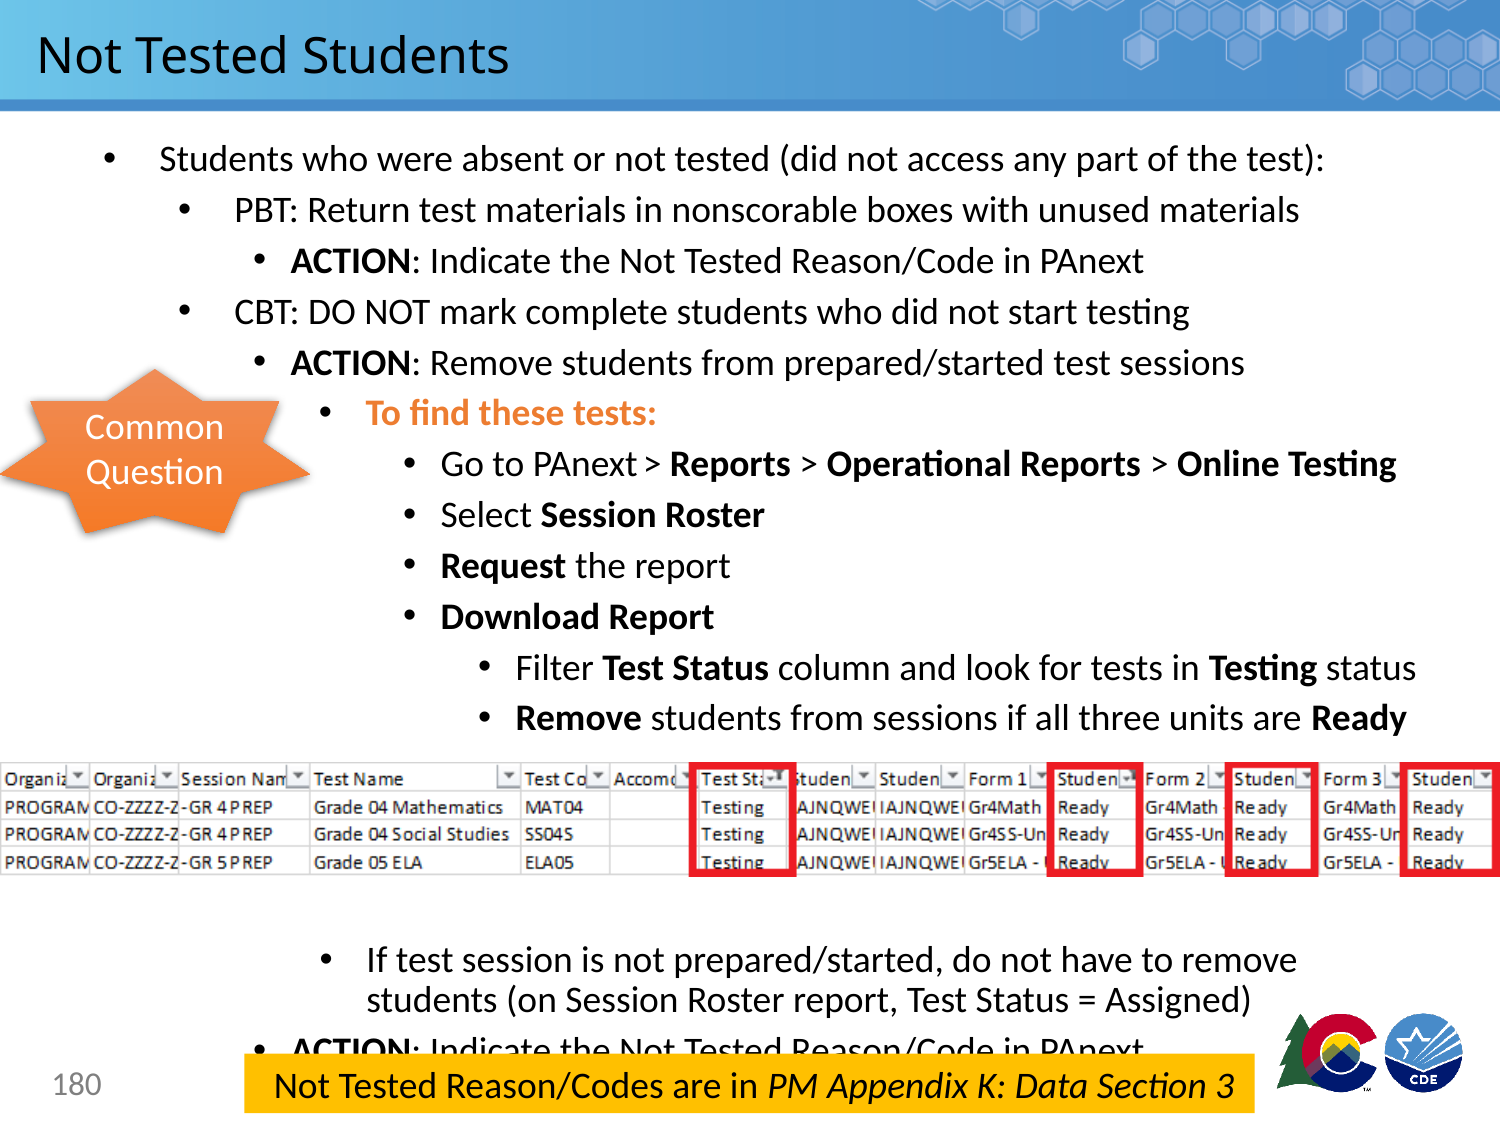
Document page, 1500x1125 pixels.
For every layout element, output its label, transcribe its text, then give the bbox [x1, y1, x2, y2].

slide_number 180 [36, 1054, 375, 1115]
picture [0, 762, 1500, 877]
list Students who were absent or not tested (did not access any part of the test): PBT: Return test materials in nonscorable boxes with unused materials ACTION: Indicate the Not Tested Reason/Code in PAnext CBT: DO NOT mark complete students who did not start testing ACTION: Remove students from prepared/started test sessions To find these tests: Go to PAnext > Reports > Operational Reports > Online Testing Select Session Roster Request the report Download Report Filter Test Status column and look for tests in Testing status Remove students from sessions if all three units are Ready If test session is not prepared/started, do not have to remove students (on Session Roster report, Test Status = Assigned) ACTION: Indicate the Not Tested Reason/Code in PAnext [103, 877, 1433, 1115]
text_box Not Tested Reason/Codes are in PM Appendix K: Data Section 3 [244, 1053, 1255, 1114]
text_box Common Question [0, 368, 310, 533]
list Students who were absent or not tested (did not access any part of the test): PBT: Return test materials in nonscorable boxes with unused materials ACTION: Indicate the Not Tested Reason/Code in PAnext CBT: DO NOT mark complete students who did not start testing ACTION: Remove students from prepared/started test sessions To find these tests: Go to PAnext > Reports > Operational Reports > Online Testing Select Session Roster Request the report Download Report Filter Test Status column and look for tests in Testing status Remove students from sessions if all three units are Ready If test session is not prepared/started, do not have to remove students (on Session Roster report, Test Status = Assigned) ACTION: Indicate the Not Tested Reason/Code in PAnext [103, 139, 1433, 762]
picture [0, 0, 1500, 112]
picture [1433, 1012, 1463, 1093]
title Not Tested Students [36, 27, 1463, 87]
